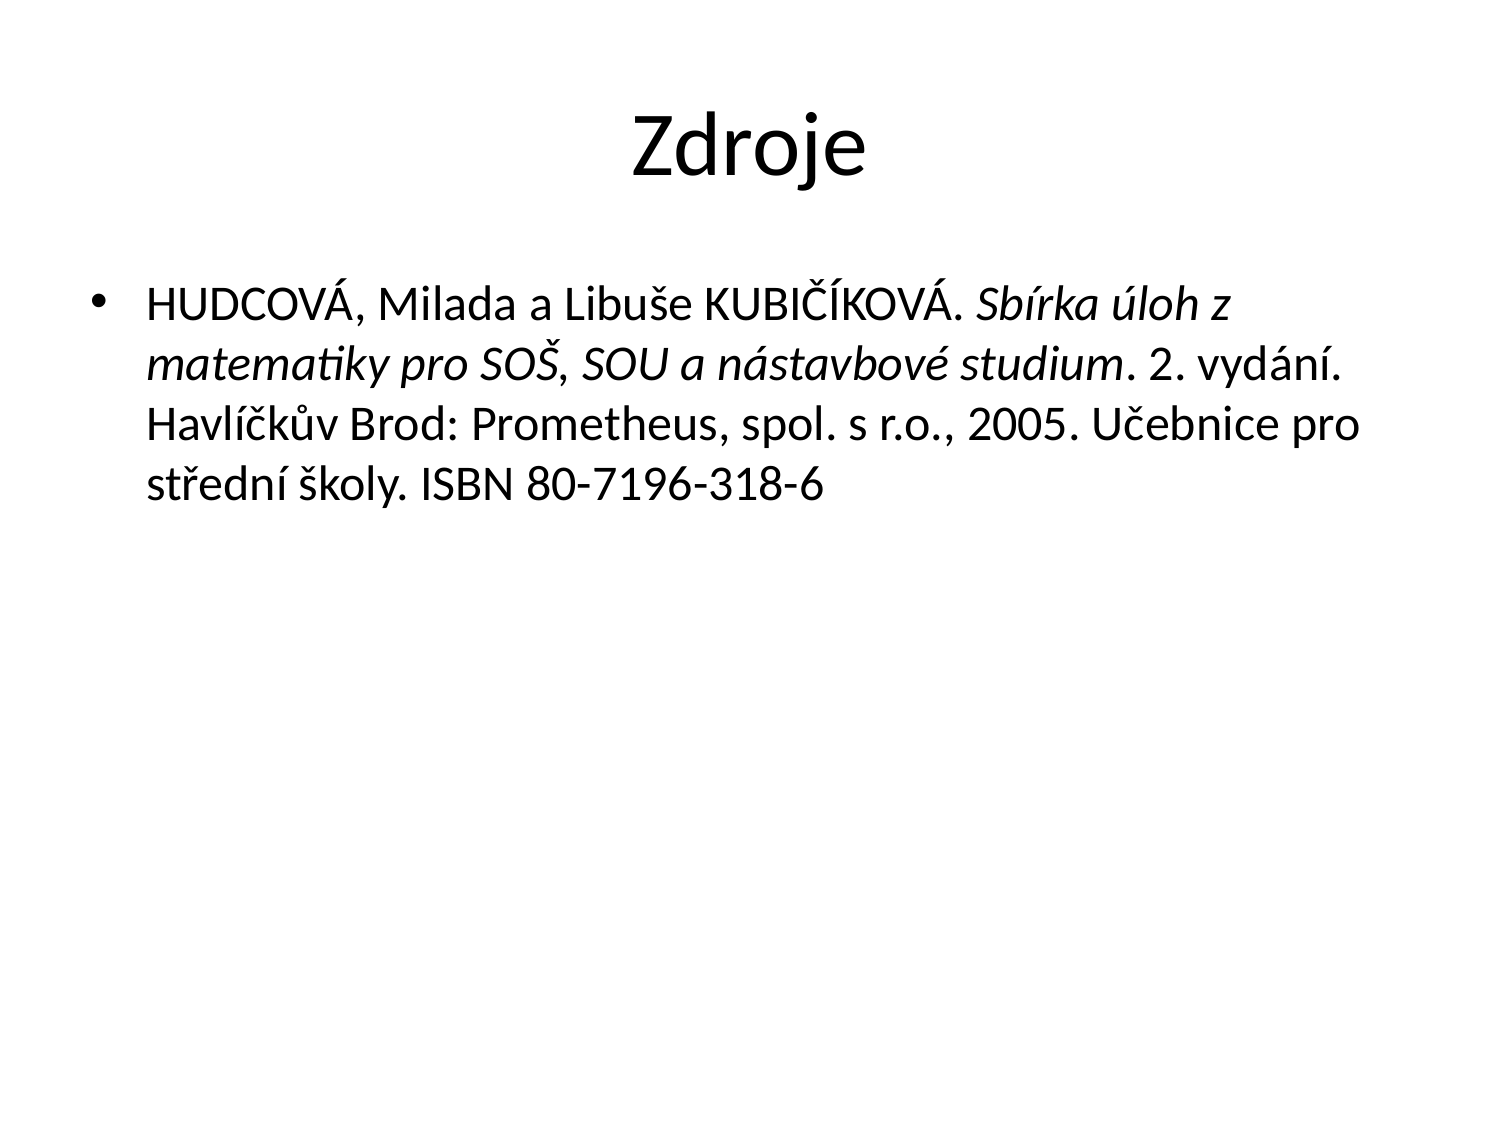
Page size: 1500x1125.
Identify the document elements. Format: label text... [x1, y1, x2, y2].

list HUDCOVÁ, Milada a Libuše KUBIČÍKOVÁ. Sbírka úloh z matematiky pro SOŠ, SOU a nástavbové studium. 2. vydání. Havlíčkův Brod: Prometheus, spol. s r.o., 2005. Učebnice pro střední školy. ISBN 80-7196-318-6 [75, 262, 1425, 1005]
title Zdroje [75, 45, 1425, 233]
